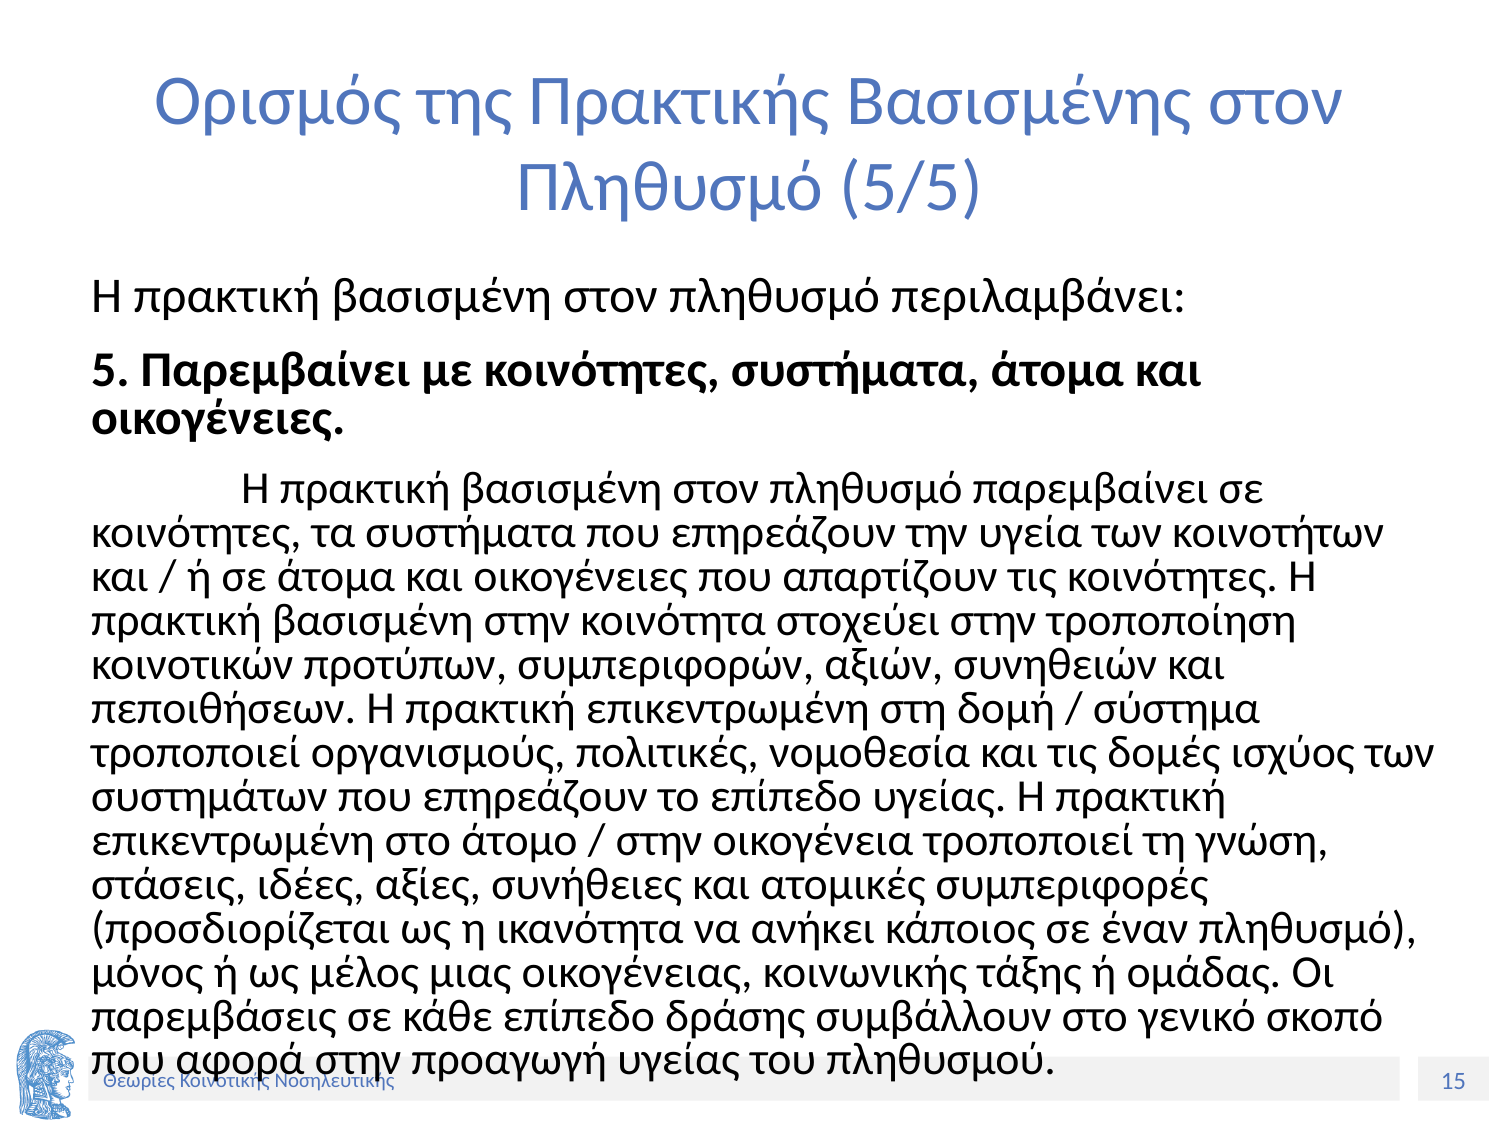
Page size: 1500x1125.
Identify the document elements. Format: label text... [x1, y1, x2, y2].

list Η πρακτική βασισμένη στον πληθυσμό περιλαμβάνει: 5. Παρεμβαίνει με κοινότητες, συστήματα, άτομα και οικογένειες. Η πρακτική βασισμένη στον πληθυσμό παρεμβαίνει σε κοινότητες, τα συστήματα που επηρεάζουν την υγεία των κοινοτήτων και / ή σε άτομα και οικογένειες που απαρτίζουν τις κοινότητες. Η πρακτική βασισμένη στην κοινότητα στοχεύει στην τροποποίηση κοινοτικών προτύπων, συμπεριφορών, αξιών, συνηθειών και πεποιθήσεων. Η πρακτική επικεντρωμένη στη δομή / σύστημα τροποποιεί οργανισμούς, πολιτικές, νομοθεσία και τις δομές ισχύος των συστημάτων που επηρεάζουν το επίπεδο υγείας. Η πρακτική επικεντρωμένη στο άτομο / στην οικογένεια τροποποιεί τη γνώση, στάσεις, ιδέες, αξίες, συνήθειες και ατομικές συμπεριφορές (προσδιορίζεται ως η ικανότητα να ανήκει κάποιος σε έναν πληθυσμό), μόνος ή ως μέλος μιας οικογένειας, κοινωνικής τάξης ή ομάδας. Οι παρεμβάσεις σε κάθε επίπεδο δράσης συμβάλλουν στο γενικό σκοπό που αφορά στην προαγωγή υγείας του πληθυσμού. [76, 255, 1483, 998]
title Ορισμός της Πρακτικής Βασισμένης στον Πληθυσμό (5/5) [75, 45, 1425, 233]
picture [9, 1026, 81, 1120]
